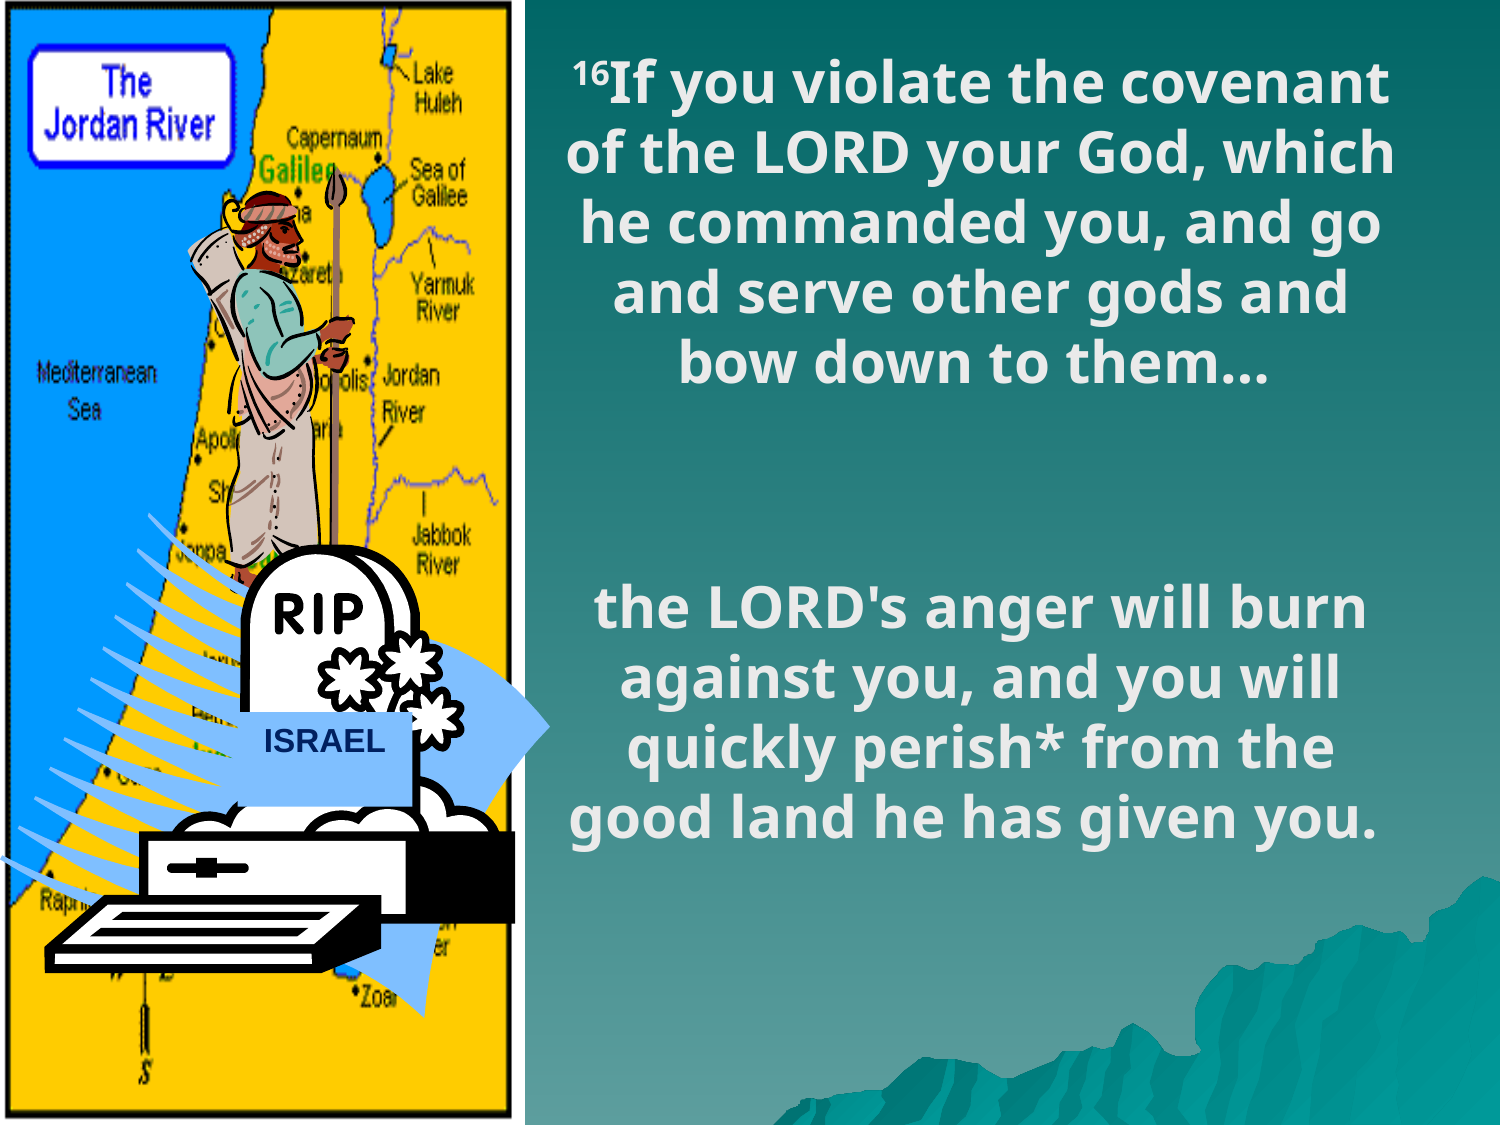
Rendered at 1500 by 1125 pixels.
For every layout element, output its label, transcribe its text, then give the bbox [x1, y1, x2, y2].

subtitle 16If you violate the covenant of the LORD your God, which he commanded you, and go and serve other gods and bow down to them… the LORD's anger will burn against you, and you will quickly perish* from the good land he has given you. [537, 37, 1426, 1101]
picture [0, 0, 526, 512]
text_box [0, 512, 551, 1019]
picture [0, 1019, 526, 1125]
